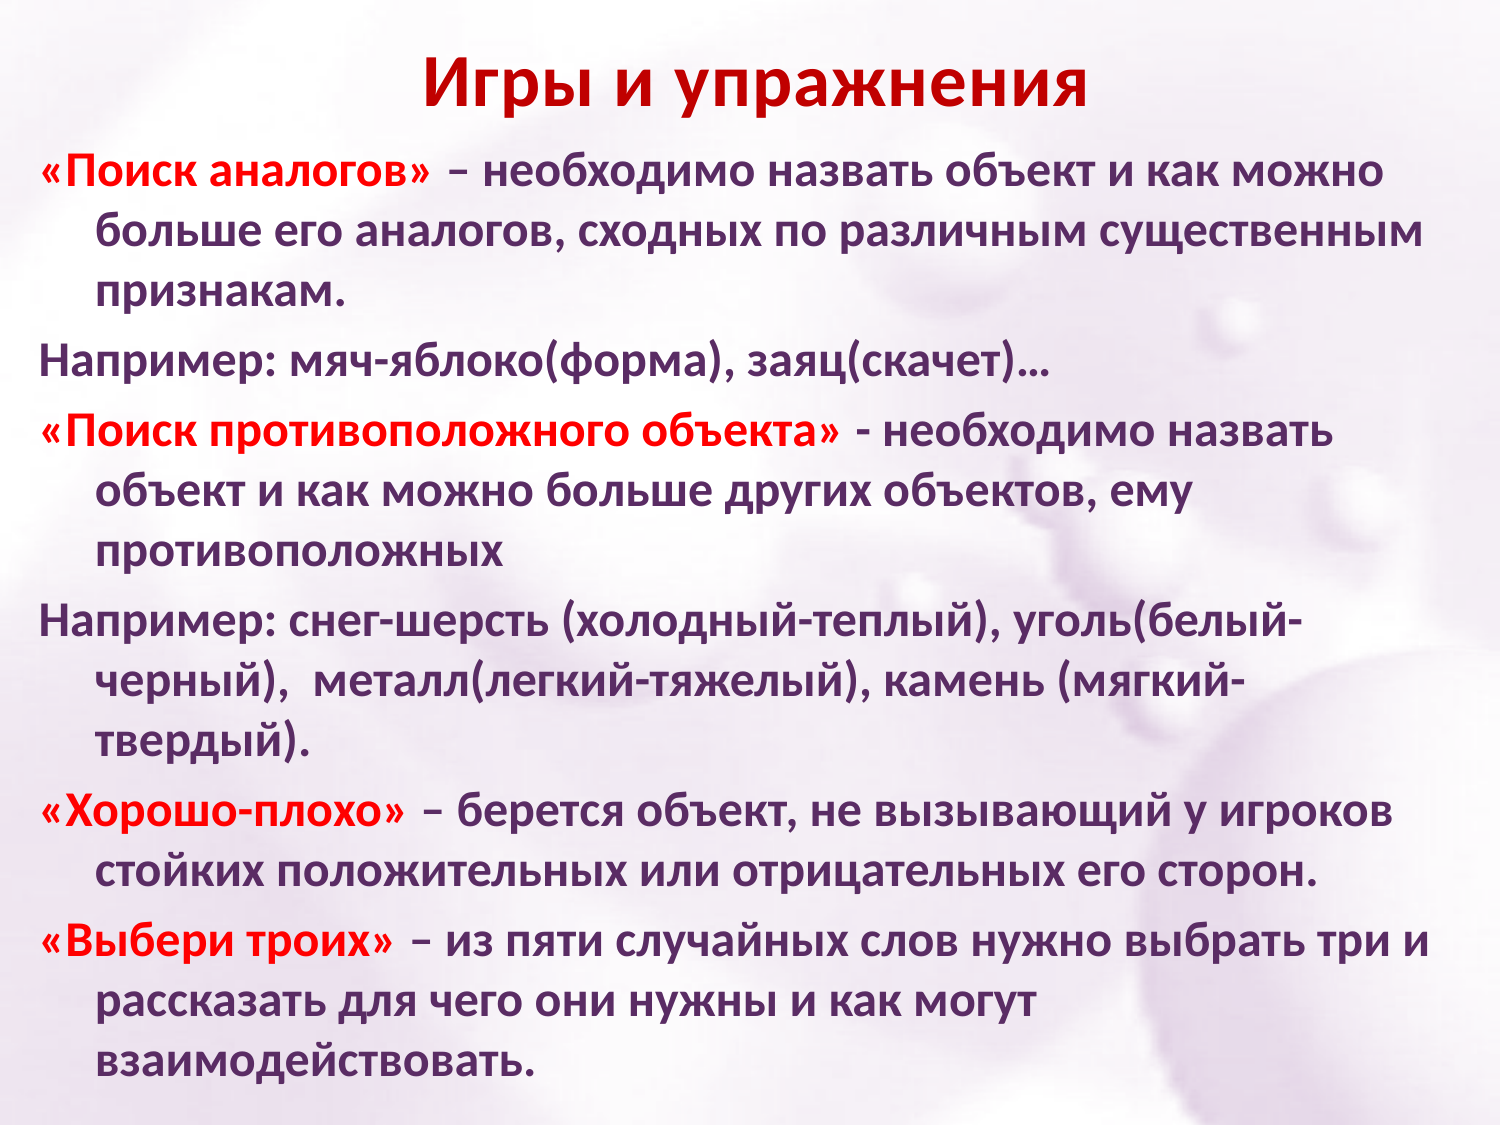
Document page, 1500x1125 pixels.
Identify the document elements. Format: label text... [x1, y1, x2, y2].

title Игры и упражнения [82, 23, 1432, 128]
list «Поиск аналогов» – необходимо назвать объект и как можно больше его аналогов, сходных по различным существенным признакам. Например: мяч-яблоко(форма), заяц(скачет)… «Поиск противоположного объекта» - необходимо назвать объект и как можно больше других объектов, ему противоположных Например: снег-шерсть (холодный-теплый), уголь(белый-черный), металл(легкий-тяжелый), камень (мягкий-твердый). «Хорошо-плохо» – берется объект, не вызывающий у игроков стойких положительных или отрицательных его сторон. «Выбери троих» – из пяти случайных слов нужно выбрать три и рассказать для чего они нужны и как могут взаимодействовать. [23, 128, 1477, 1090]
